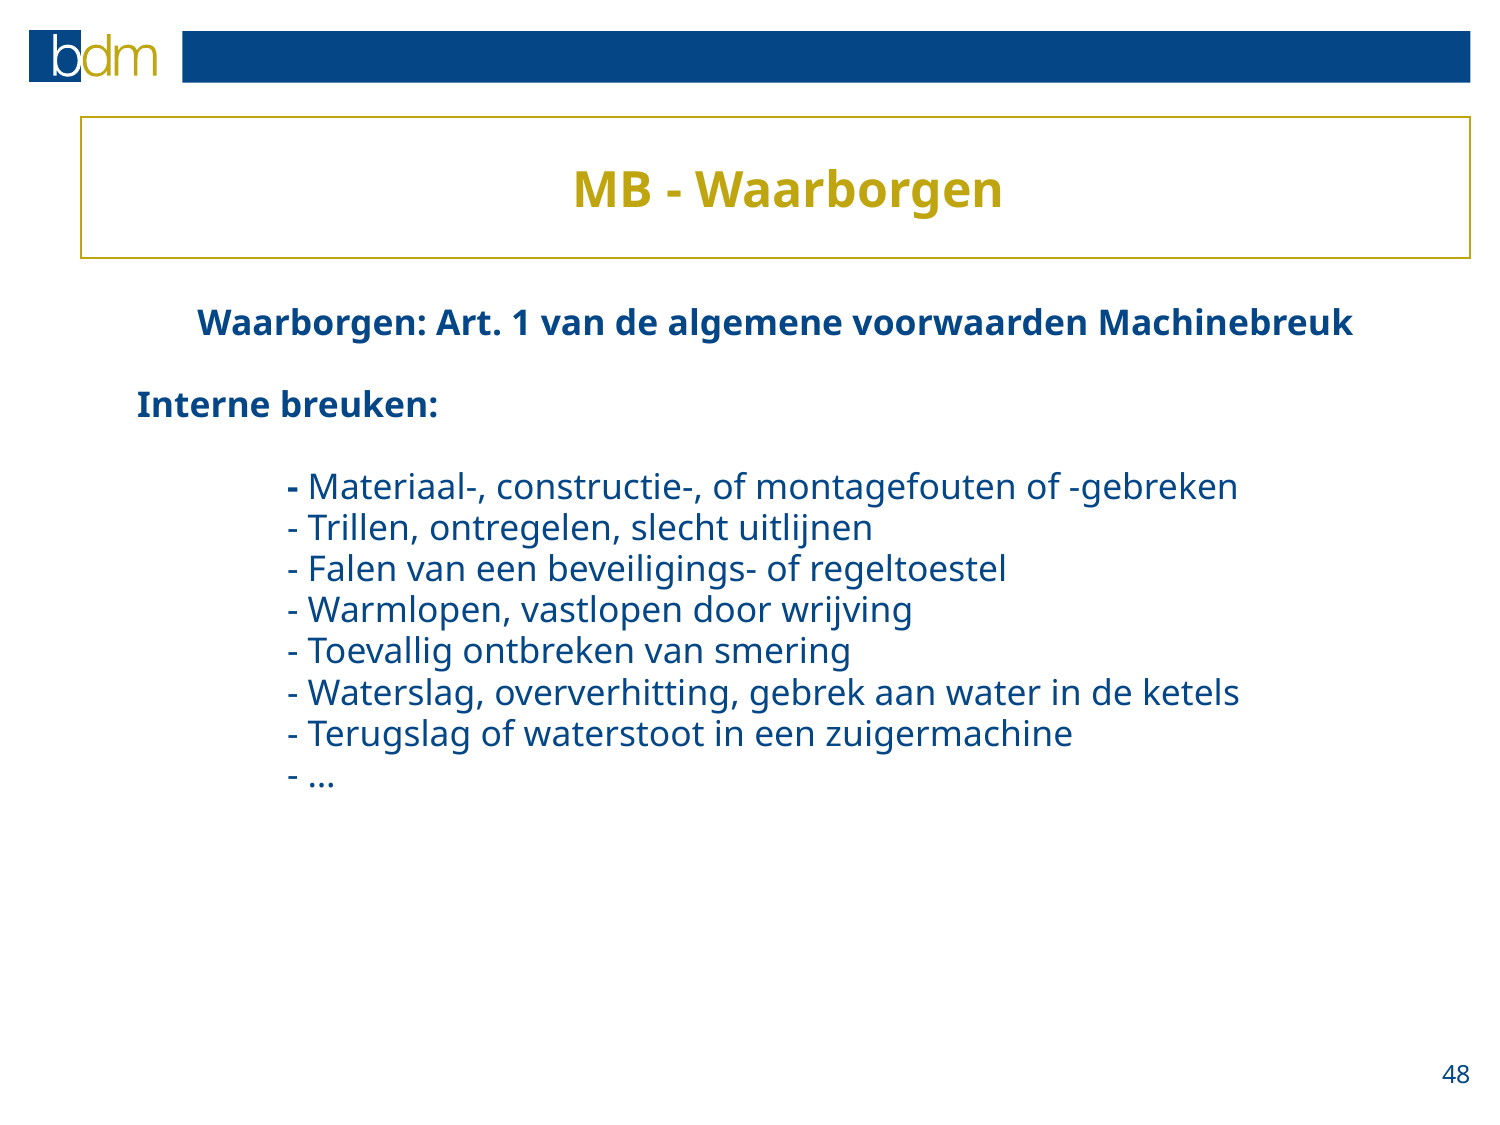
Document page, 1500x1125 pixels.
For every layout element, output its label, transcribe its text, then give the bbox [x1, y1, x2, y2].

text_box Waarborgen: Art. 1 van de algemene voorwaarden Machinebreuk Interne breuken: - Materiaal-, constructie-, of montagefouten of -gebreken - Trillen, ontregelen, slecht uitlijnen - Falen van een beveiligings- of regeltoestel - Warmlopen, vastlopen door wrijving - Toevallig ontbreken van smering - Waterslag, oververhitting, gebrek aan water in de ketels - Terugslag of waterstoot in een zuigermachine - … [80, 258, 1471, 1083]
text_box MB - Waarborgen [80, 116, 1471, 258]
slide_number 48 [1369, 1058, 1471, 1094]
